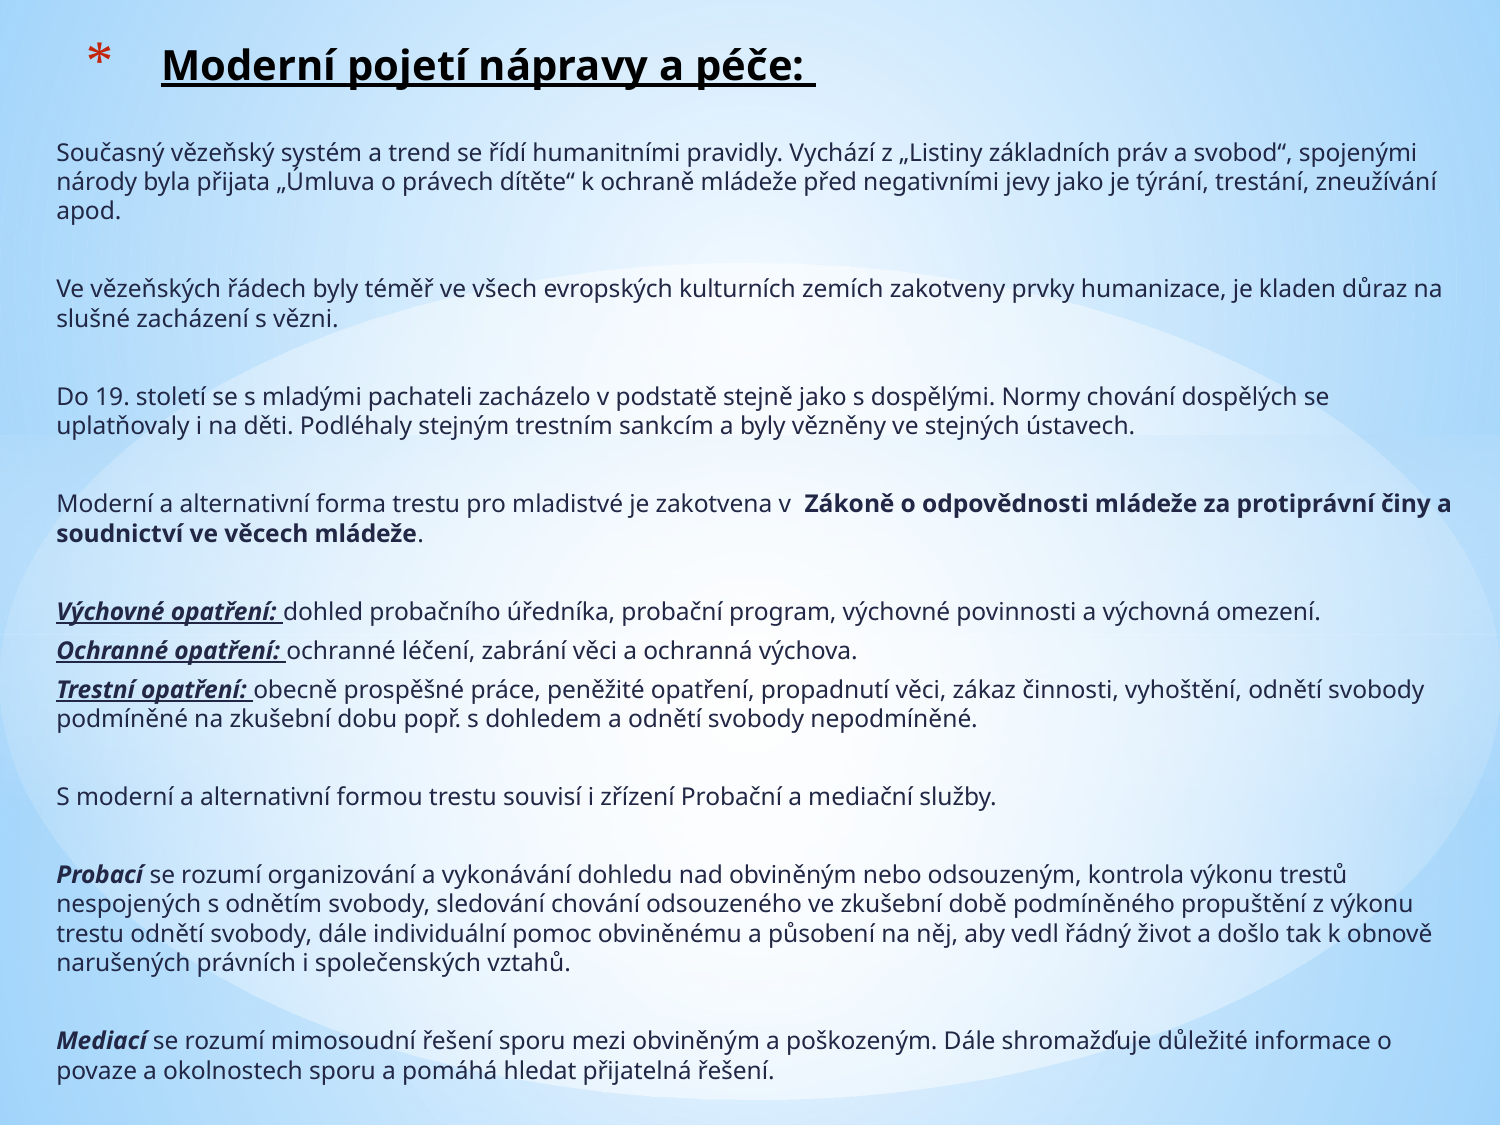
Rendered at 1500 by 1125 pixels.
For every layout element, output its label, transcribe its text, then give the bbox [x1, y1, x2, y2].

subtitle Současný vězeňský systém a trend se řídí humanitními pravidly. Vychází z „Listiny základních práv a svobod“, spojenými národy byla přijata „Úmluva o právech dítěte“ k ochraně mládeže před negativními jevy jako je týrání, trestání, zneužívání apod. Ve vězeňských řádech byly téměř ve všech evropských kulturních zemích zakotveny prvky humanizace, je kladen důraz na slušné zacházení s vězni. Do 19. století se s mladými pachateli zacházelo v podstatě stejně jako s dospělými. Normy chování dospělých se uplatňovaly i na děti. Podléhaly stejným trestním sankcím a byly vězněny ve stejných ústavech. Moderní a alternativní forma trestu pro mladistvé je zakotvena v Zákoně o odpovědnosti mládeže za protiprávní činy a soudnictví ve věcech mládeže. Výchovné opatření: dohled probačního úředníka, probační program, výchovné povinnosti a výchovná omezení. Ochranné opatření: ochranné léčení, zabrání věci a ochranná výchova. Trestní opatření: obecně prospěšné práce, peněžité opatření, propadnutí věci, zákaz činnosti, vyhoštění, odnětí svobody podmíněné na zkušební dobu popř. s dohledem a odnětí svobody nepodmíněné. S moderní a alternativní formou trestu souvisí i zřízení Probační a mediační služby. Probací se rozumí organizování a vykonávání dohledu nad obviněným nebo odsouzeným, kontrola výkonu trestů nespojených s odnětím svobody, sledování chování odsouzeného ve zkušební době podmíněného propuštění z výkonu trestu odnětí svobody, dále individuální pomoc obviněnému a působení na něj, aby vedl řádný život a došlo tak k obnově narušených právních i společenských vztahů. Mediací se rozumí mimosoudní řešení sporu mezi obviněným a poškozeným. Dále shromažďuje důležité informace o povaze a okolnostech sporu a pomáhá hledat přijatelná řešení. [41, 90, 1471, 1094]
title Moderní pojetí nápravy a péče: [41, 30, 1312, 90]
